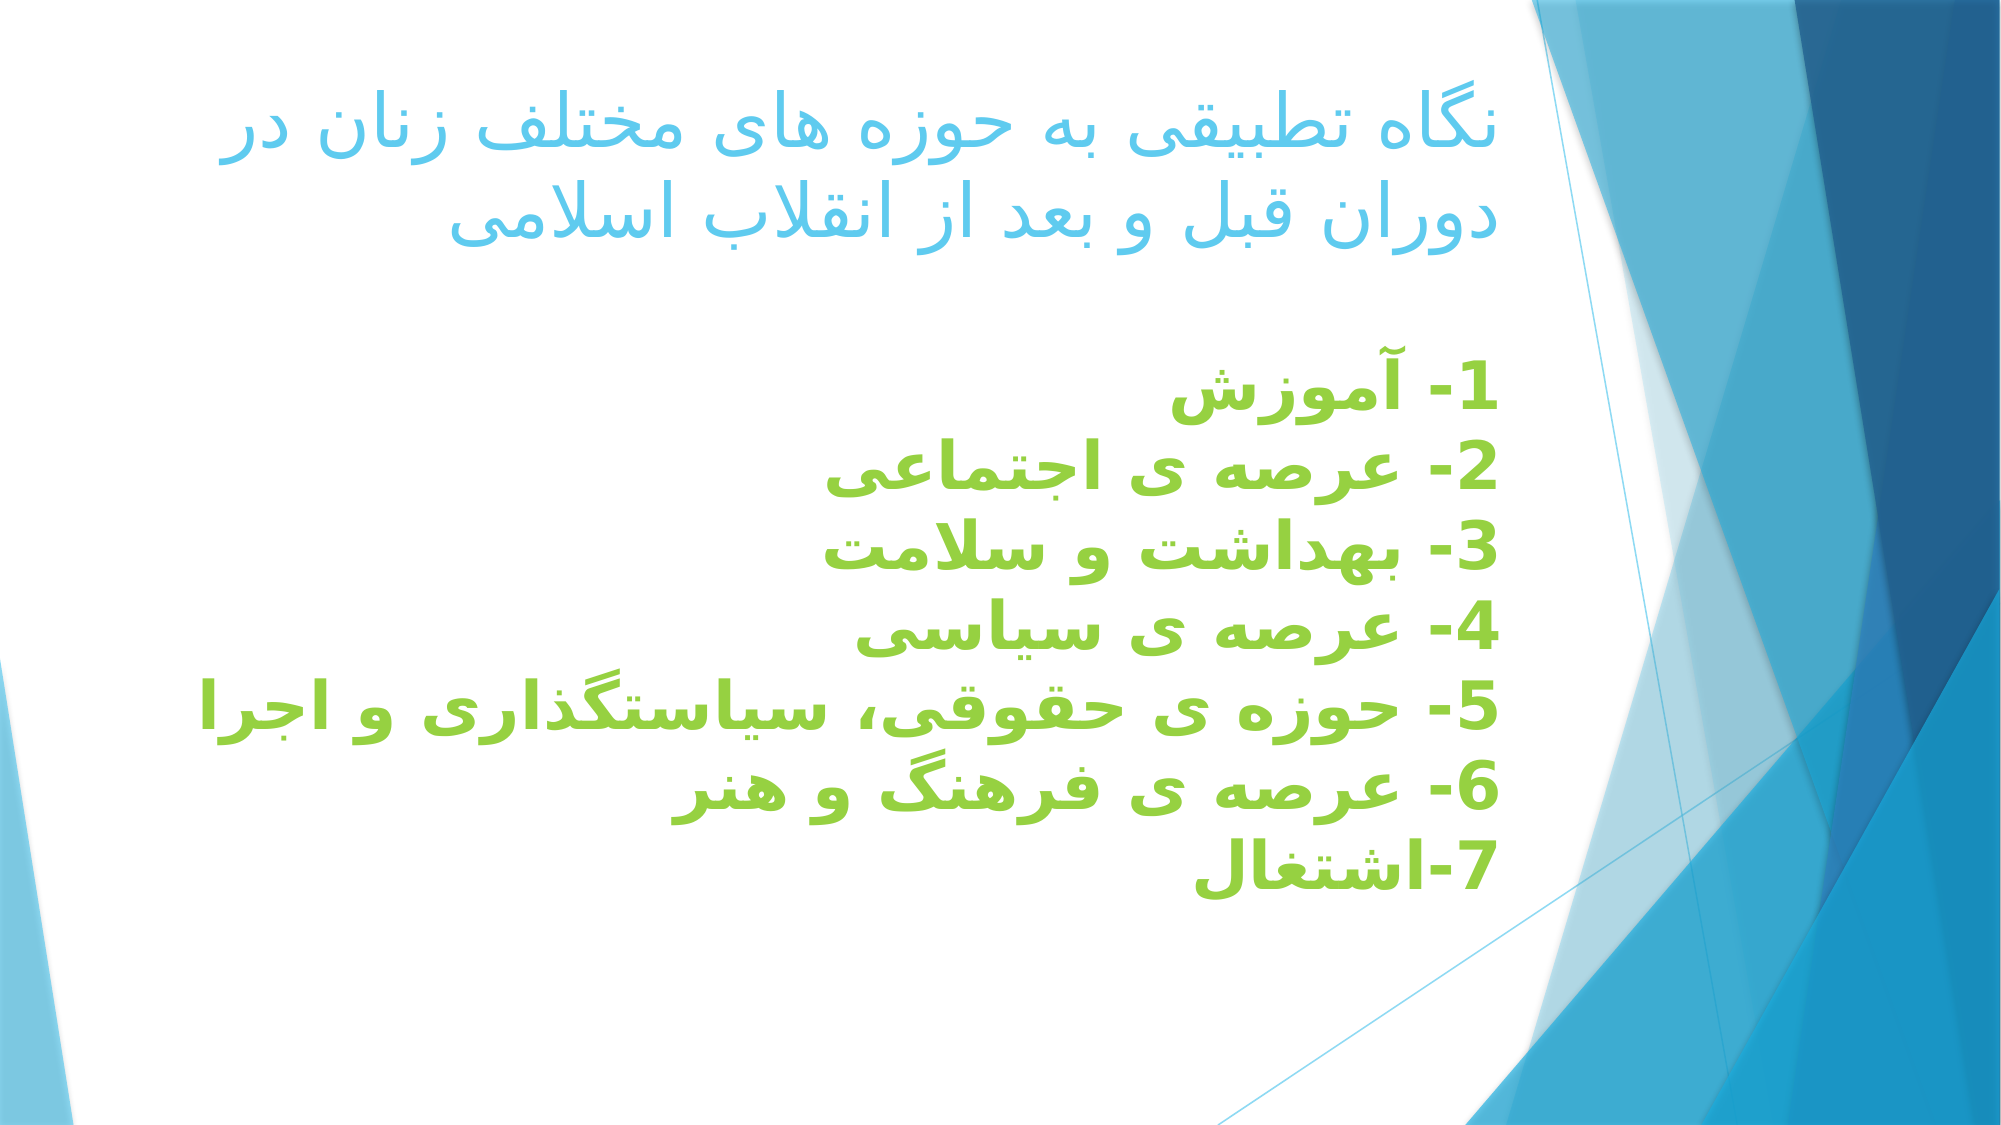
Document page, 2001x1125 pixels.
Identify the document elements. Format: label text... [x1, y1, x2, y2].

title نگاه تطبیقی به حوزه های مختلف زنان در دوران قبل و بعد از انقلاب اسلامی 1- آموزش 2- عرصه ی اجتماعی 3- بهداشت و سلامت 4- عرصه ی سیاسی 5- حوزه ی حقوقی، سیاستگذاری و اجرا 6- عرصه ی فرهنگ و هنر 7-اشتغال [106, 65, 1518, 991]
